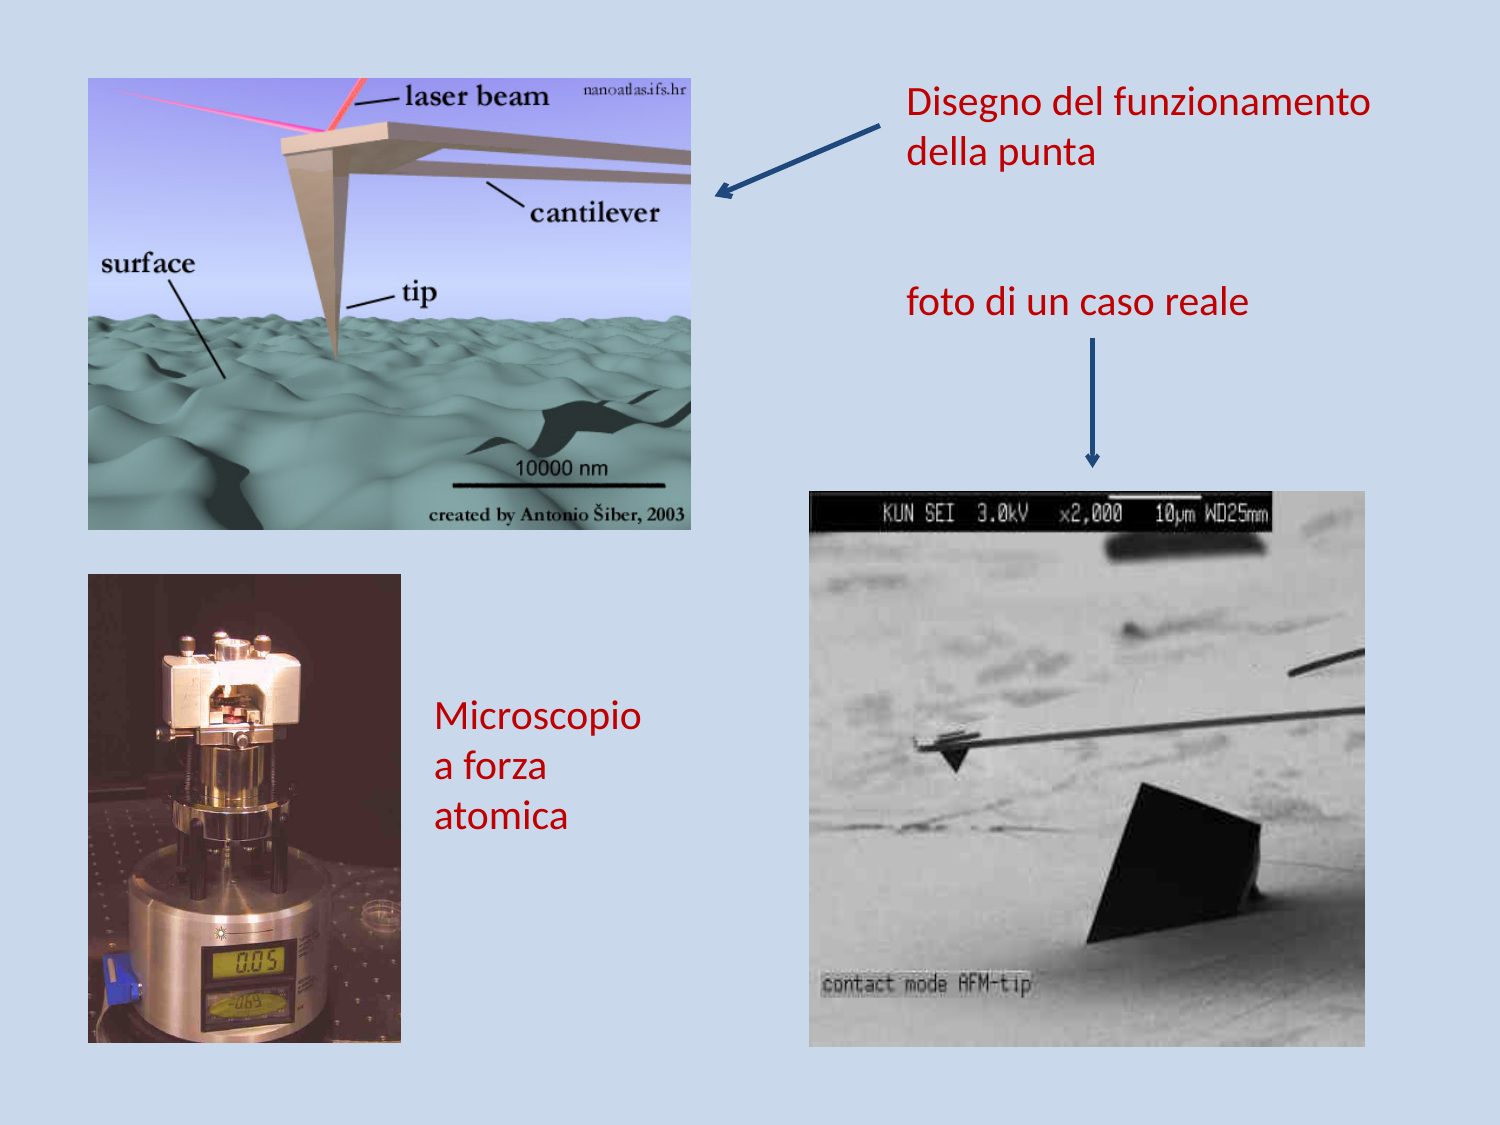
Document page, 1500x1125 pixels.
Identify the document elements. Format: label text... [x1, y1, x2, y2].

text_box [713, 124, 881, 197]
picture [87, 77, 692, 531]
picture [87, 573, 402, 1044]
picture [808, 491, 1365, 1048]
text_box Microscopio a forza atomica [419, 680, 691, 846]
text_box Disegno del funzionamento della punta foto di un caso reale [891, 66, 1424, 332]
